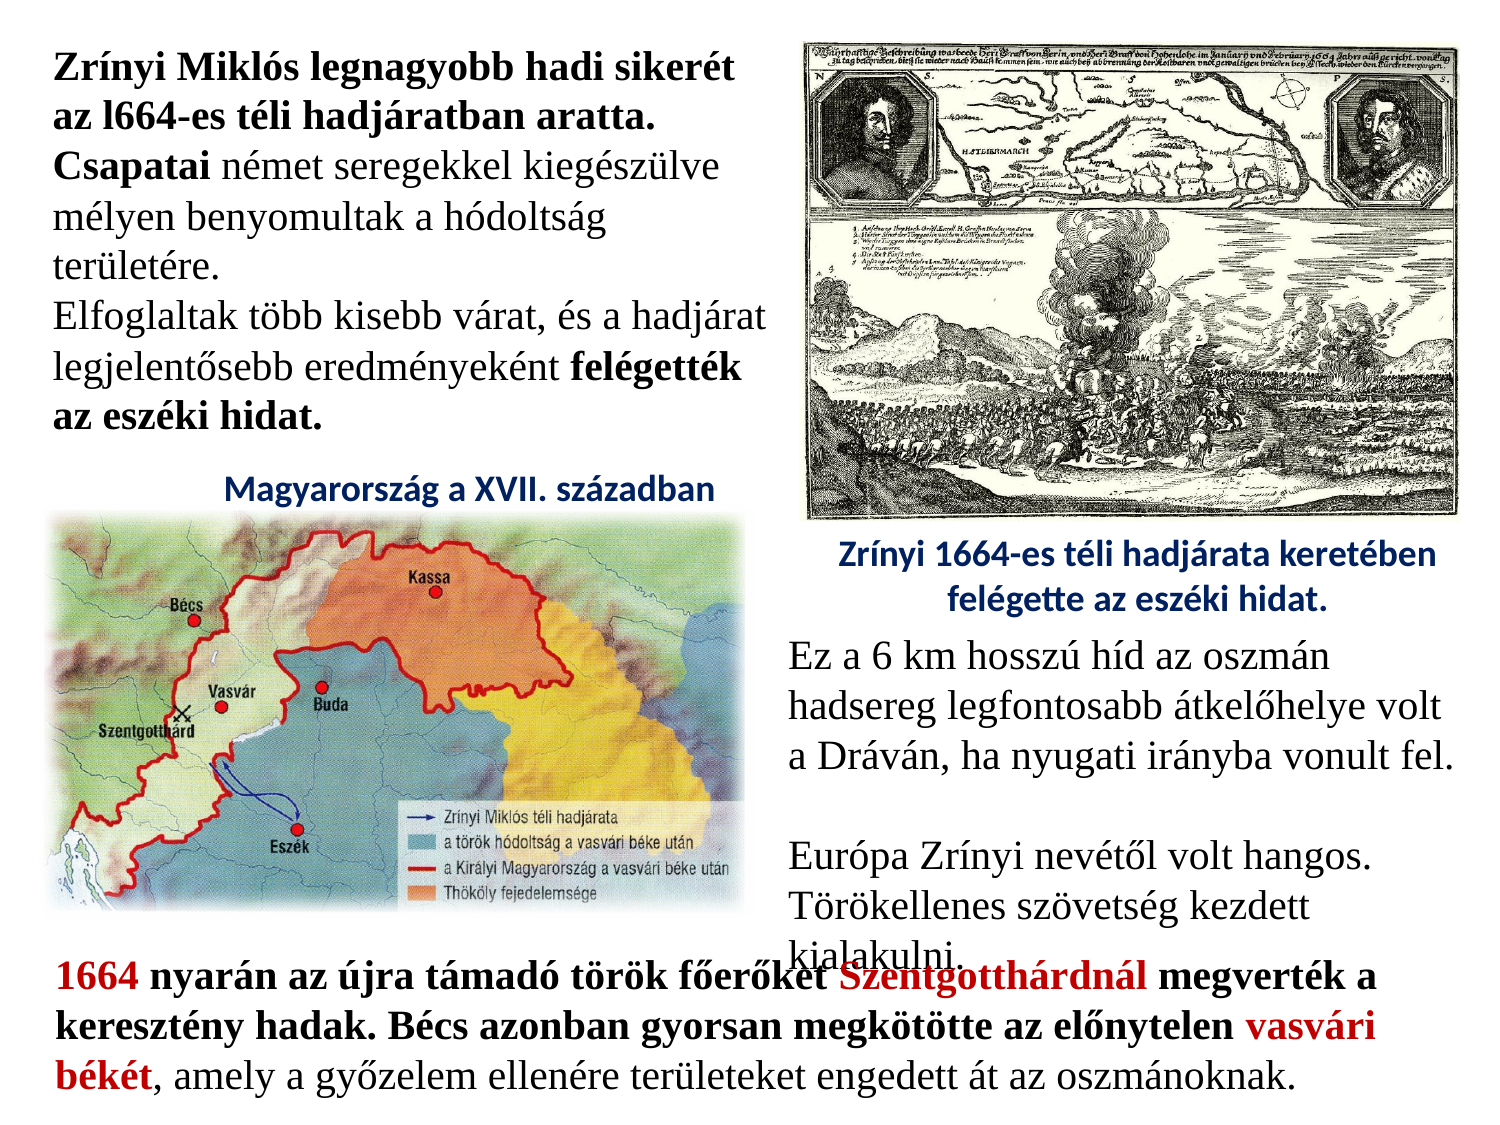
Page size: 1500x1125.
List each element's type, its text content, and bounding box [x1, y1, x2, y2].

text_box Ez a 6 km hosszú híd az oszmán hadsereg legfontosabb átkelőhelye volt a Dráván, ha nyugati irányba vonult fel. Európa Zrínyi nevétől volt hangos. Törökellenes szövetség kezdett kialakulni. [773, 620, 1471, 986]
picture [798, 40, 1461, 522]
picture [37, 503, 755, 920]
text_box Zrínyi 1664-es téli hadjárata keretében felégette az eszéki hidat. [823, 530, 1453, 620]
text_box Zrínyi Miklós legnagyobb hadi sikerét az l664-es téli hadjáratban aratta. Csapatai német seregekkel kiegészülve mélyen benyomultak a hódoltság területére. Elfoglaltak több kisebb várat, és a hadjárat legjelentősebb eredményeként felégették az eszéki hidat. [37, 30, 788, 446]
text_box Magyarország a XVII. században [208, 456, 731, 501]
text_box 1664 nyarán az újra támadó török főerőket Szentgotthárdnál megverték a keresztény hadak. Bécs azonban gyorsan megkötötte az előnytelen vasvári békét, amely a győzelem ellenére területeket engedett át az oszmánoknak. [40, 940, 1456, 1106]
